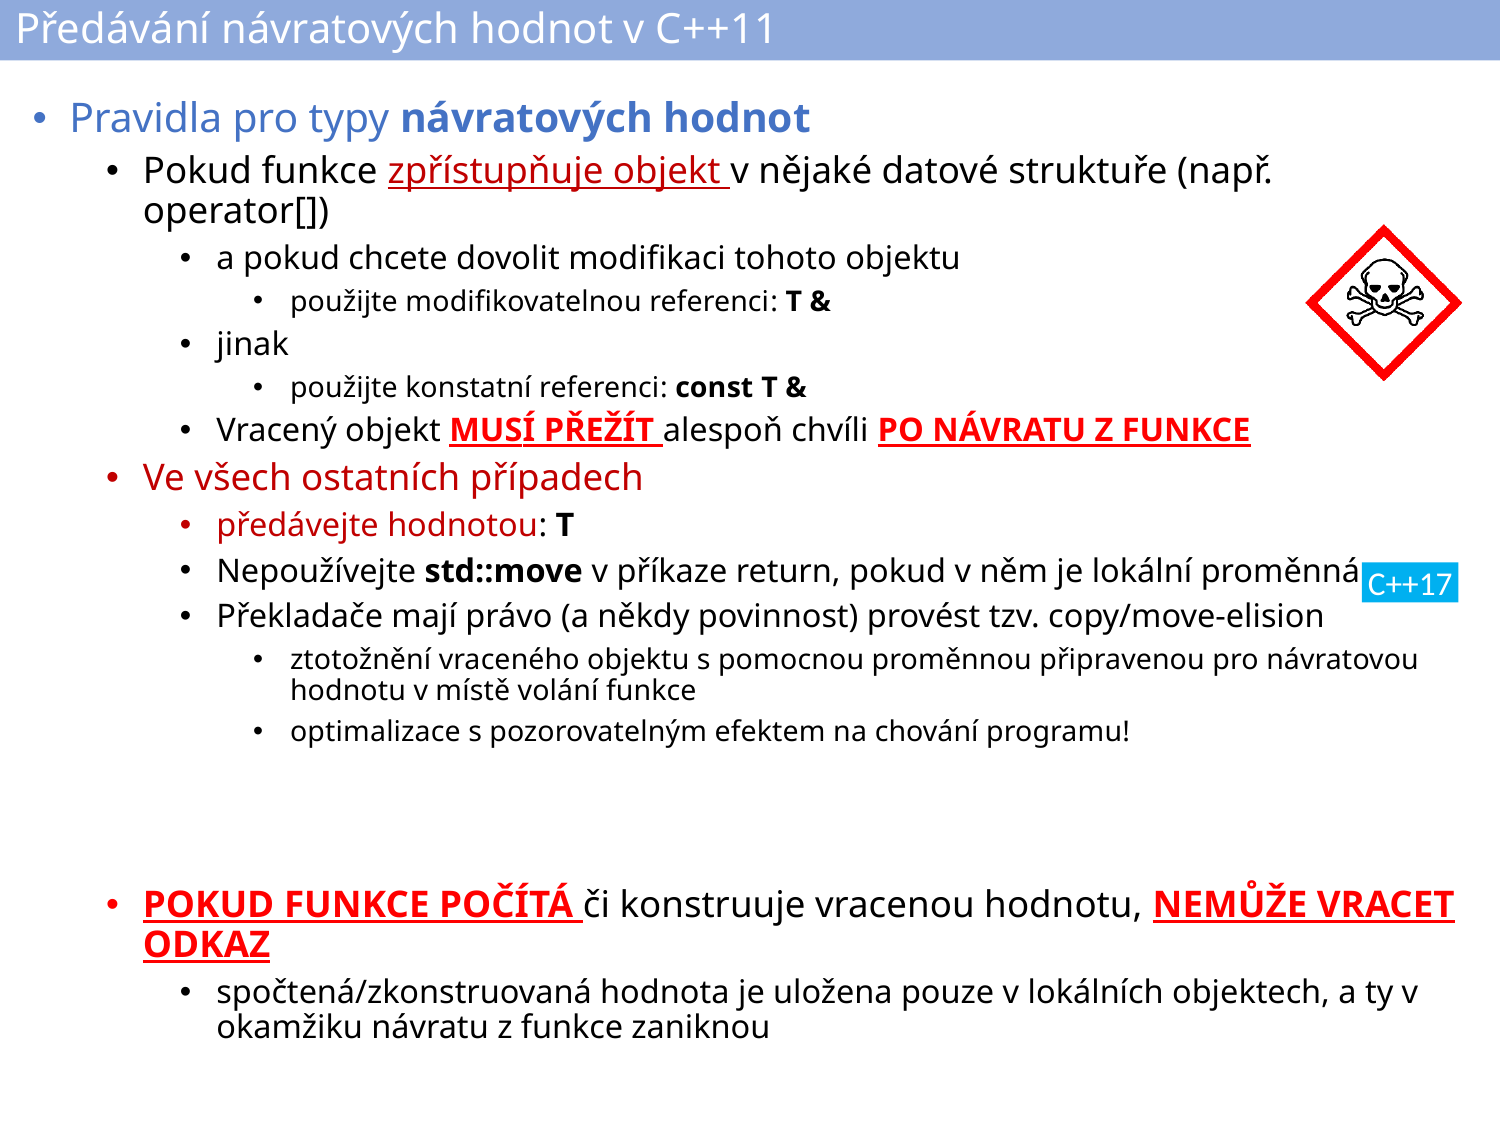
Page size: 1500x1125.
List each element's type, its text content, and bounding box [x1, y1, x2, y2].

list Pravidla pro typy návratových hodnot Pokud funkce zpřístupňuje objekt v nějaké datové struktuře (např. operator[]) a pokud chcete dovolit modifikaci tohoto objektu použijte modifikovatelnou referenci: T & jinak použijte konstatní referenci: const T & Vracený objekt MUSÍ PŘEŽÍT alespoň chvíli PO NÁVRATU Z FUNKCE Ve všech ostatních případech předávejte hodnotou: T Nepoužívejte std::move v příkaze return, pokud v něm je lokální proměnná Překladače mají právo (a někdy povinnost) provést tzv. copy/move-elision ztotožnění vraceného objektu s pomocnou proměnnou připravenou pro návratovou hodnotu v místě volání funkce optimalizace s pozorovatelným efektem na chování programu! POKUD FUNKCE POČÍTÁ či konstruuje vracenou hodnotu, NEMŮŽE VRACET ODKAZ spočtená/zkonstruovaná hodnota je uložena pouze v lokálních objektech, a ty v okamžiku návratu z funkce zaniknou [17, 90, 1483, 1059]
picture [1303, 222, 1464, 383]
text_box C++17 [1361, 562, 1459, 603]
title Předávání návratových hodnot v C++11 [0, 0, 1500, 61]
